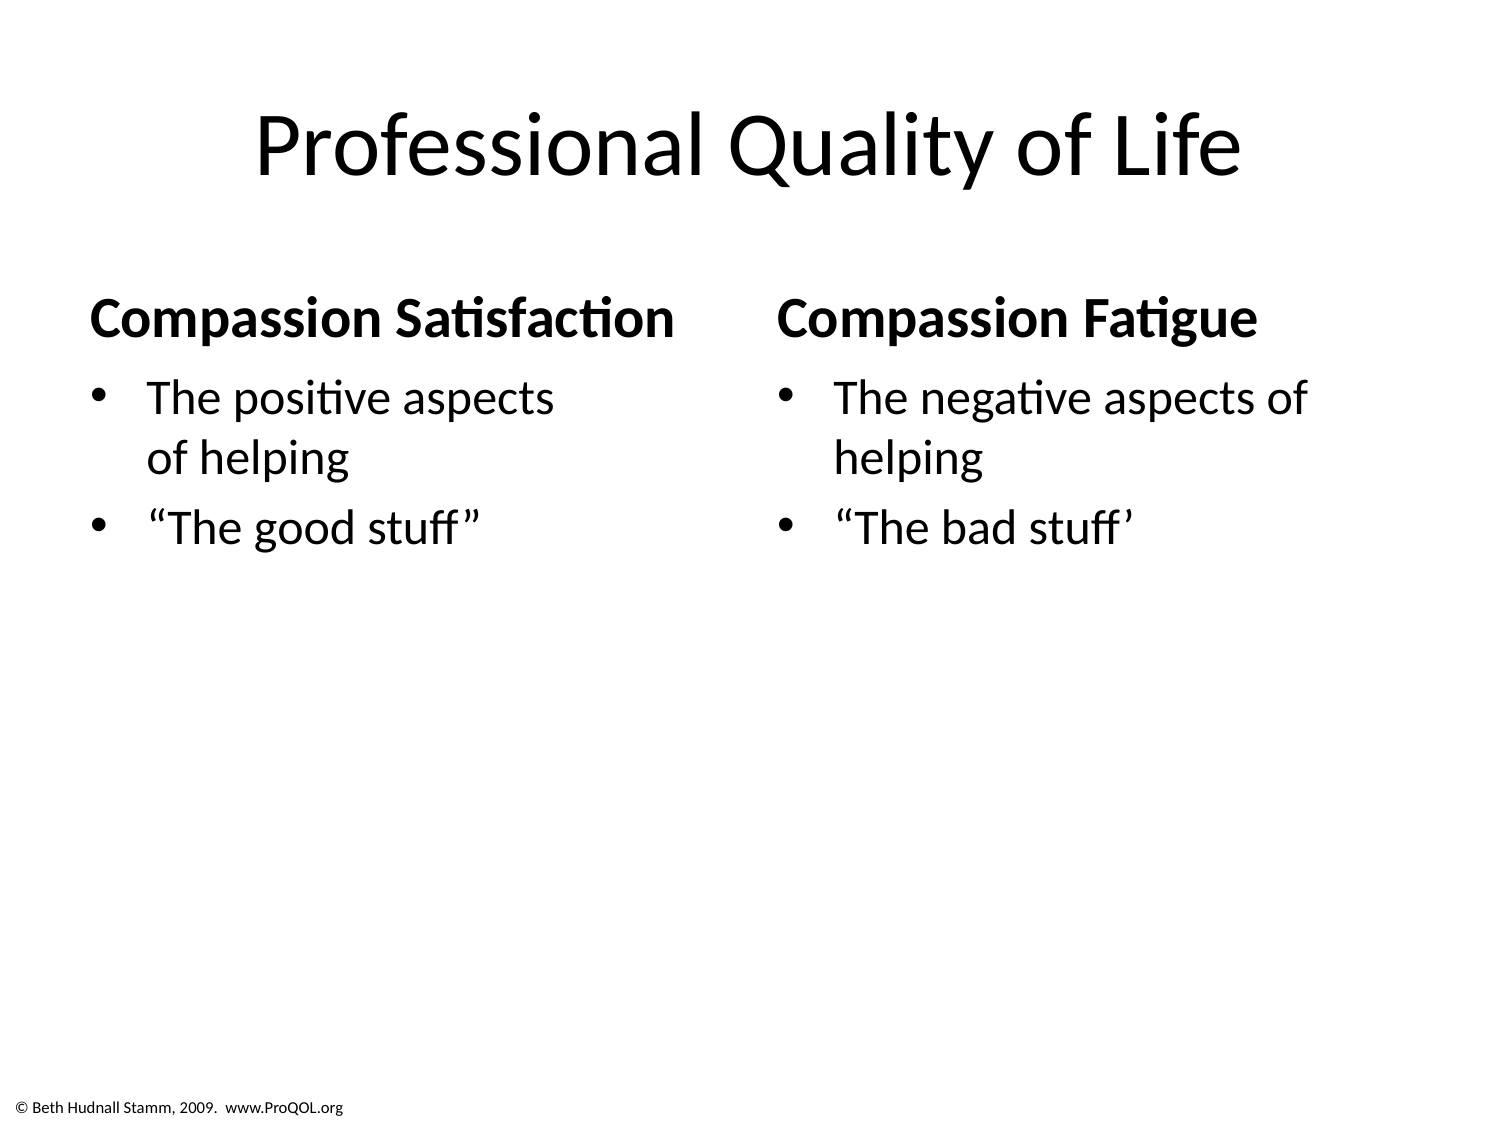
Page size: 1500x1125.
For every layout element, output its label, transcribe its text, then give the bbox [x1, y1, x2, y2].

title Professional Quality of Life [74, 44, 1426, 233]
list Compassion Fatigue [761, 251, 1426, 356]
list Compassion Satisfaction [74, 251, 738, 356]
list The positive aspects of helping “The good stuff” [74, 356, 738, 1006]
list The negative aspects of helping “The bad stuff’ [761, 356, 1426, 1006]
